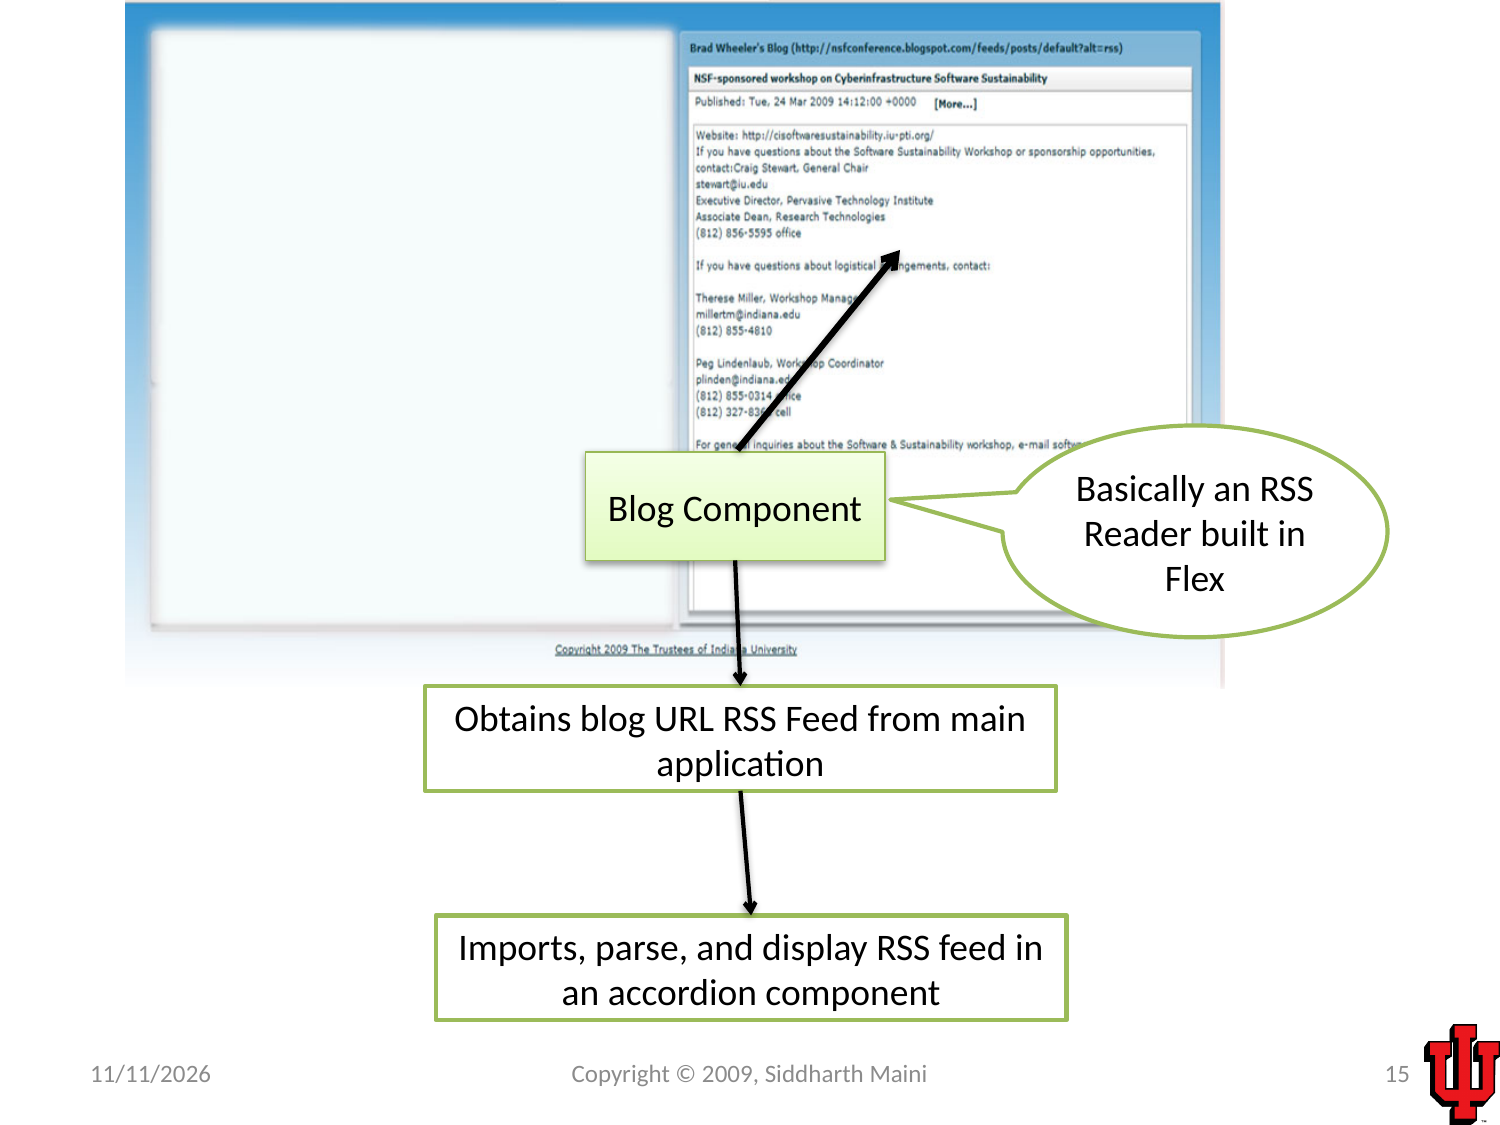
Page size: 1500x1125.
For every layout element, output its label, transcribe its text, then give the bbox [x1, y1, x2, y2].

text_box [688, 847, 804, 859]
picture [1424, 1024, 1500, 1125]
text_box Obtains blog URL RSS Feed from main application [423, 697, 1058, 793]
footer Copyright © 2009, Siddharth Maini [512, 1042, 988, 1103]
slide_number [75, 1042, 425, 1103]
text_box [677, 617, 799, 624]
text_box Imports, parse, and display RSS feed in an accordion component [434, 913, 1069, 1022]
picture [124, 0, 1226, 689]
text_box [718, 268, 919, 432]
text_box Basically an RSS Reader built in Flex [1229, 424, 1390, 638]
slide_number 15 [1074, 1042, 1425, 1103]
